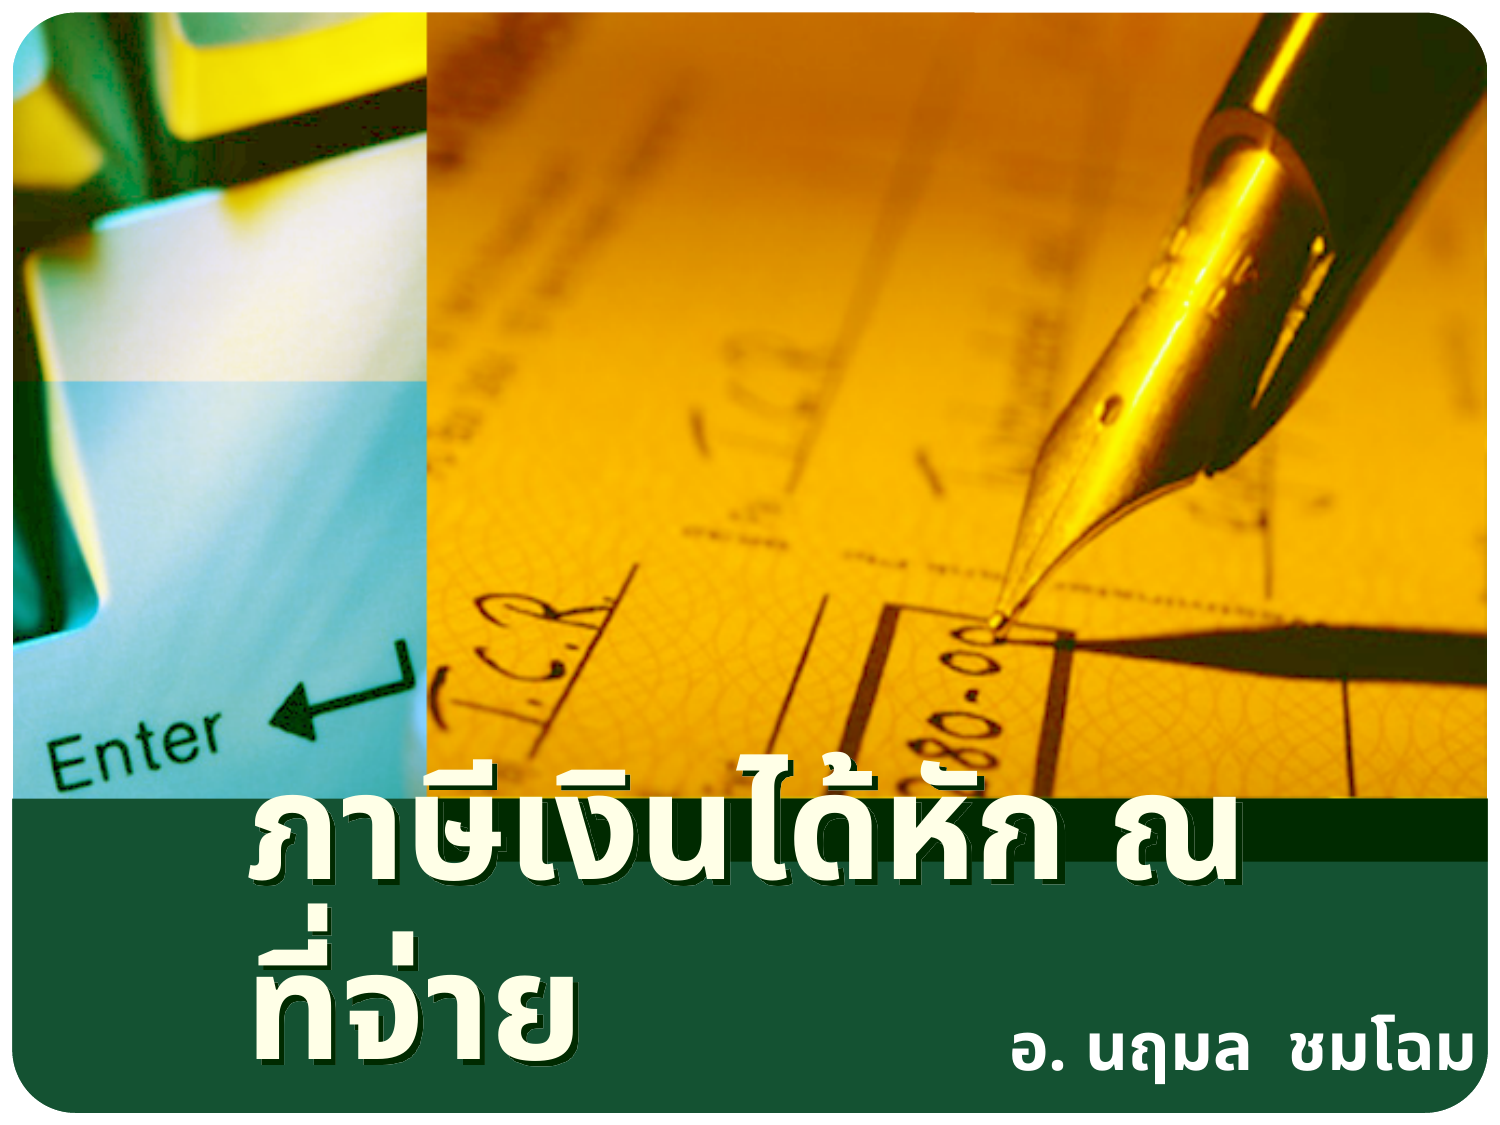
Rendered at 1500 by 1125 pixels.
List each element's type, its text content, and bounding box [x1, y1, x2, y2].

title ภาษีเงินได้หัก ณ ที่จ่าย [230, 775, 1285, 1045]
text_box อ. นฤมล ชมโฉม [938, 1003, 1500, 1125]
picture [13, 13, 1487, 798]
